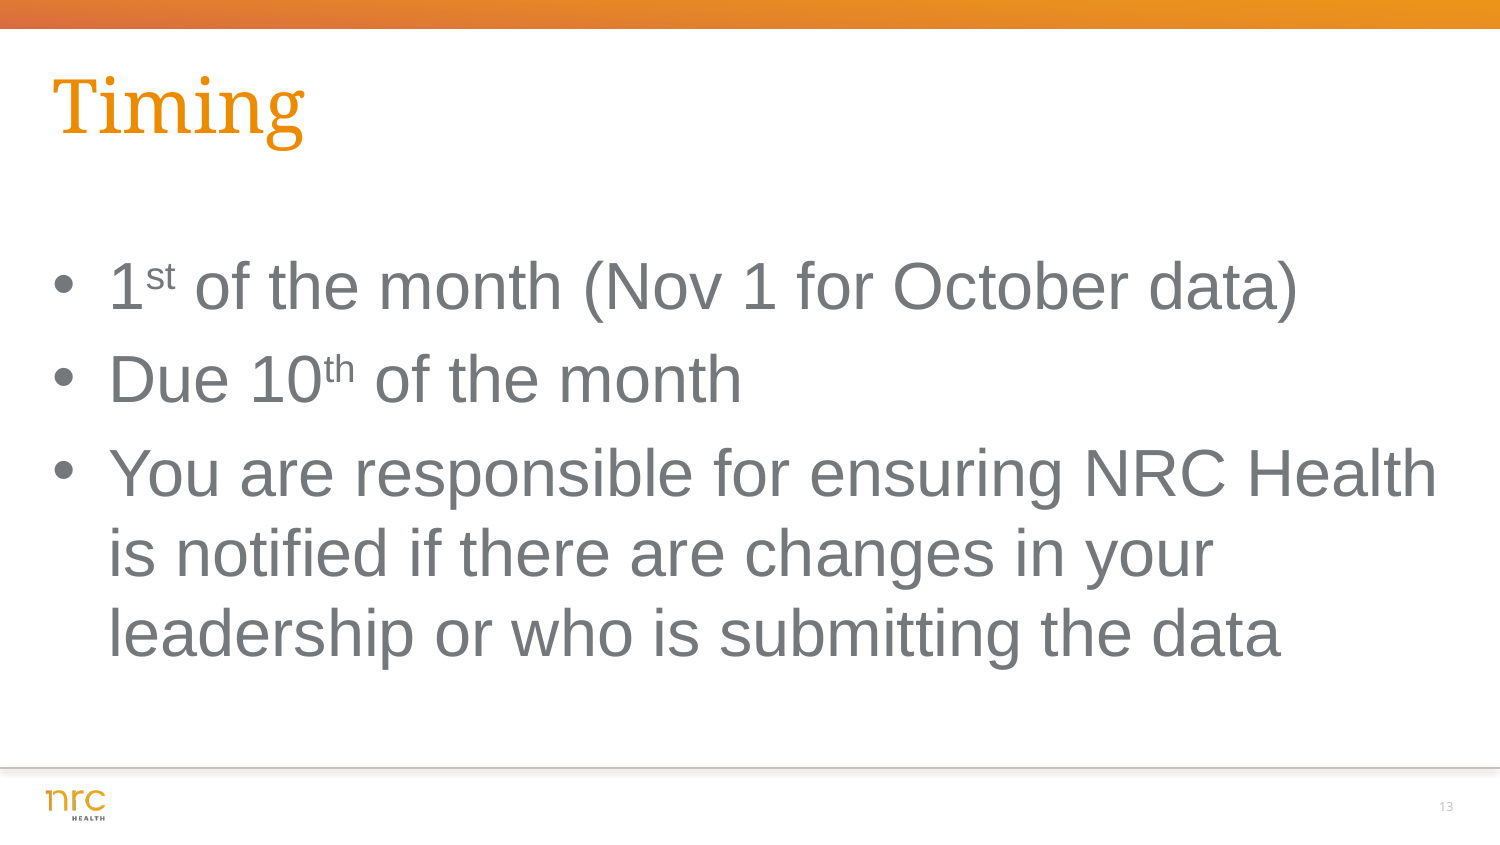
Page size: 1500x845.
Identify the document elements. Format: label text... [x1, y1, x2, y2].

list 1st of the month (Nov 1 for October data) Due 10th of the month You are responsible for ensuring NRC Health is notified if there are changes in your leadership or who is submitting the data [37, 179, 1463, 734]
list Timing [37, 28, 1463, 179]
slide_number 13 [1409, 784, 1469, 830]
